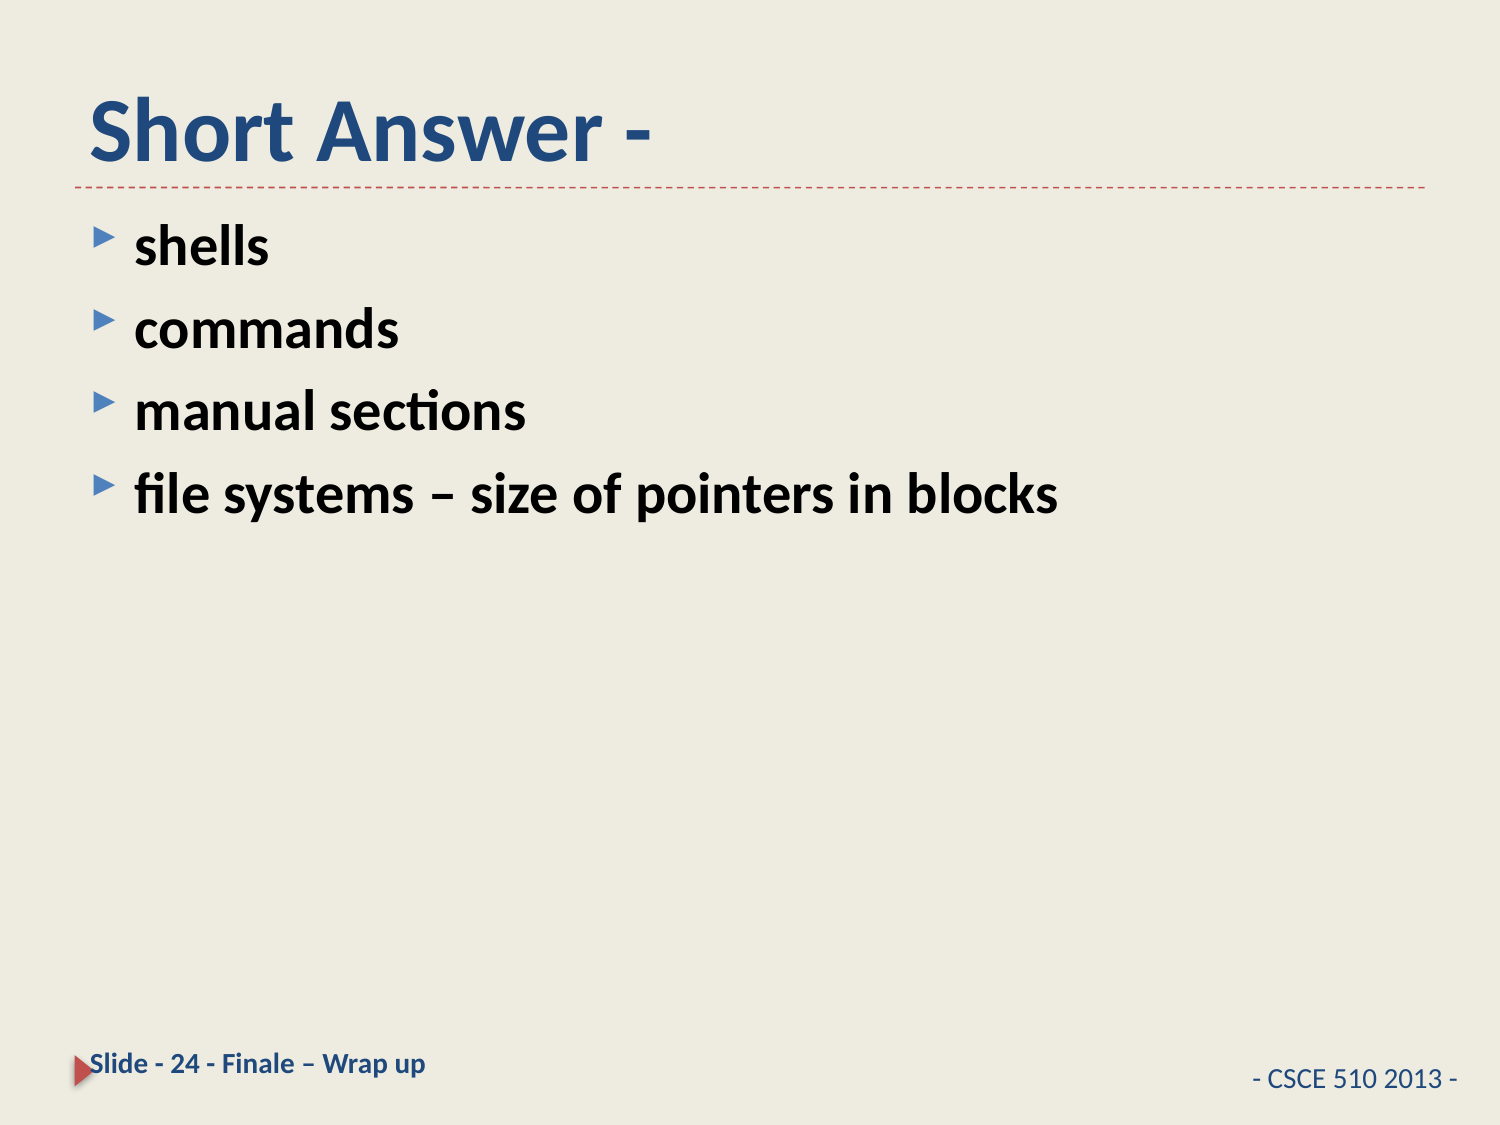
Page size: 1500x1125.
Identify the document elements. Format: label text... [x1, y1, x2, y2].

slide_number - CSCE 510 2013 - [1237, 1052, 1488, 1113]
title Short Answer - [75, 24, 1425, 188]
list shells commands manual sections file systems – size of pointers in blocks [75, 200, 1425, 1010]
slide_number Slide - 24 - Finale – Wrap up [75, 1037, 513, 1098]
